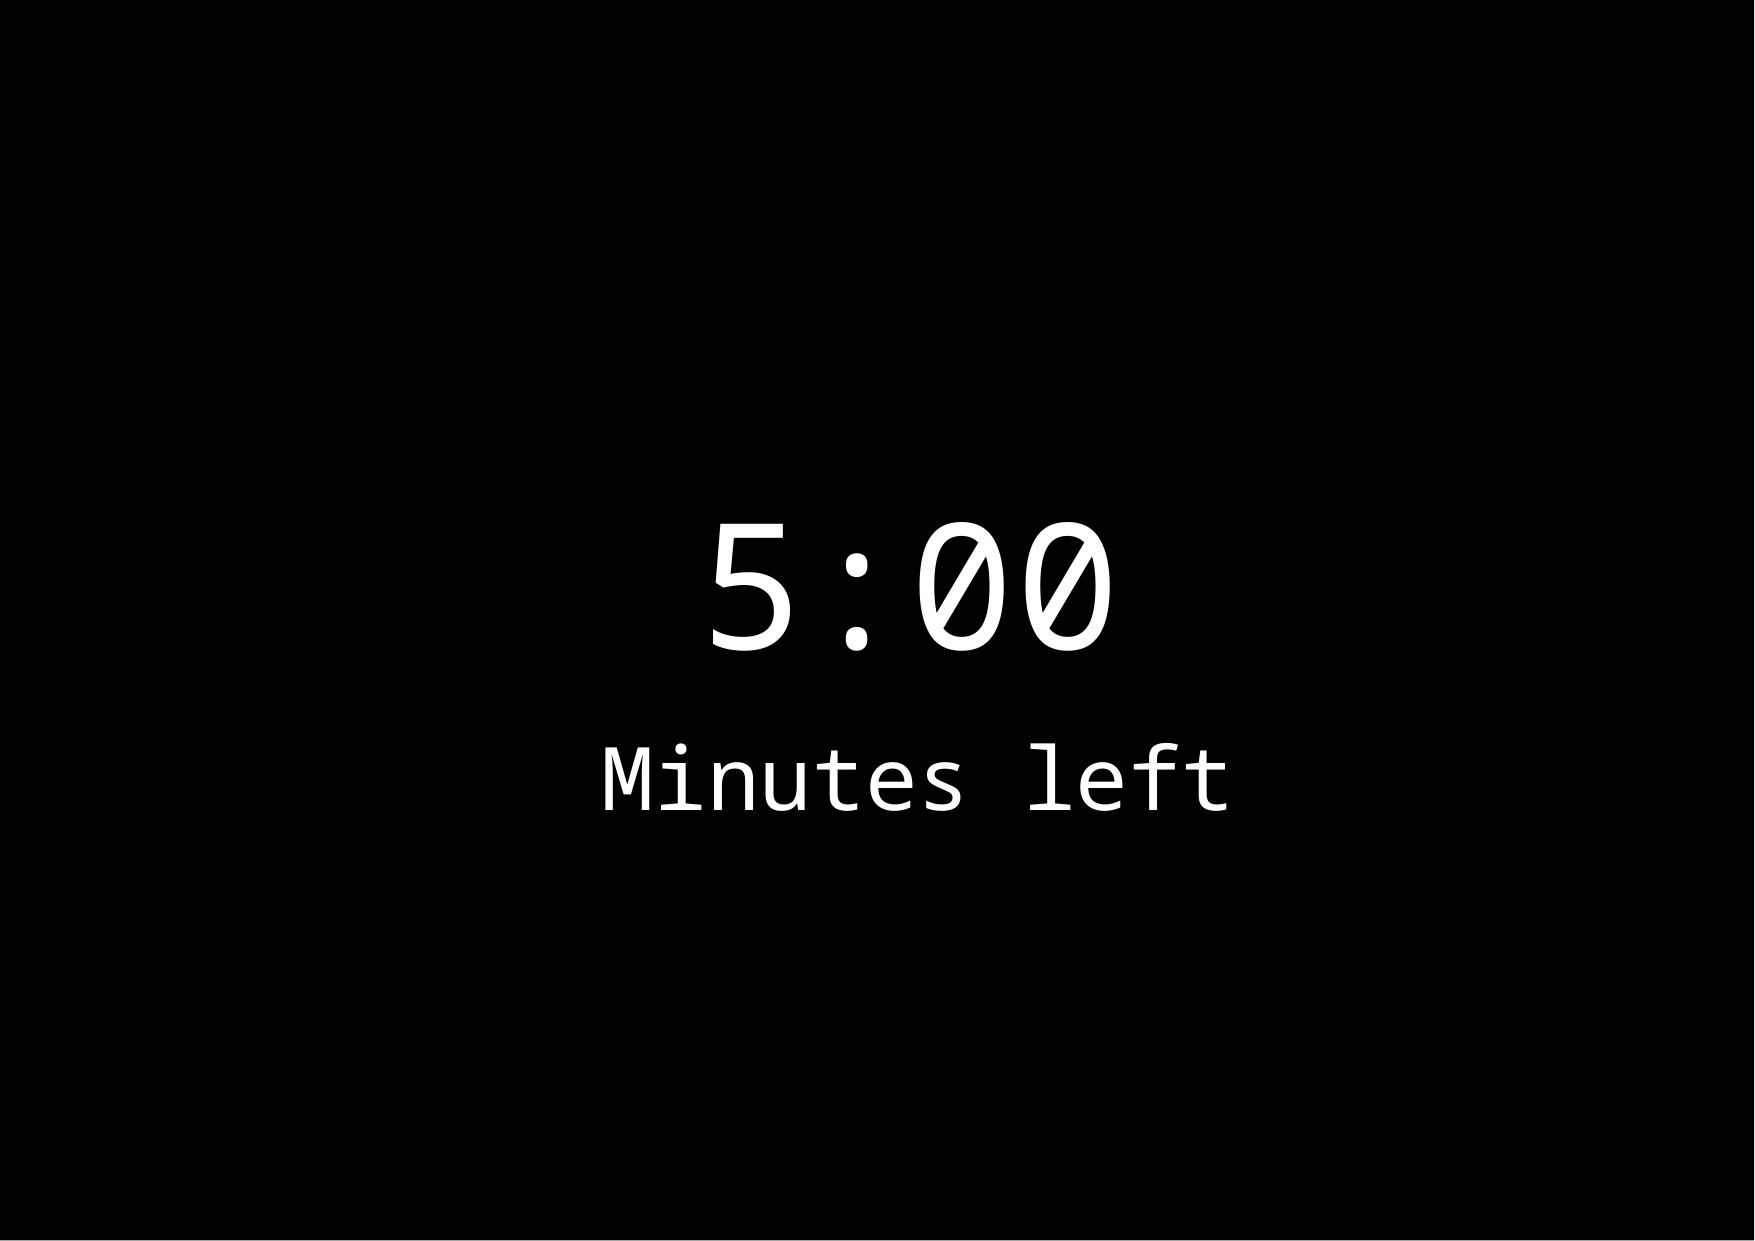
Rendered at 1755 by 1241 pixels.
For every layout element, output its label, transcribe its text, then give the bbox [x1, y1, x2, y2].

text_box 5:00 [419, 466, 1401, 692]
text_box Minutes left [371, 715, 1466, 836]
